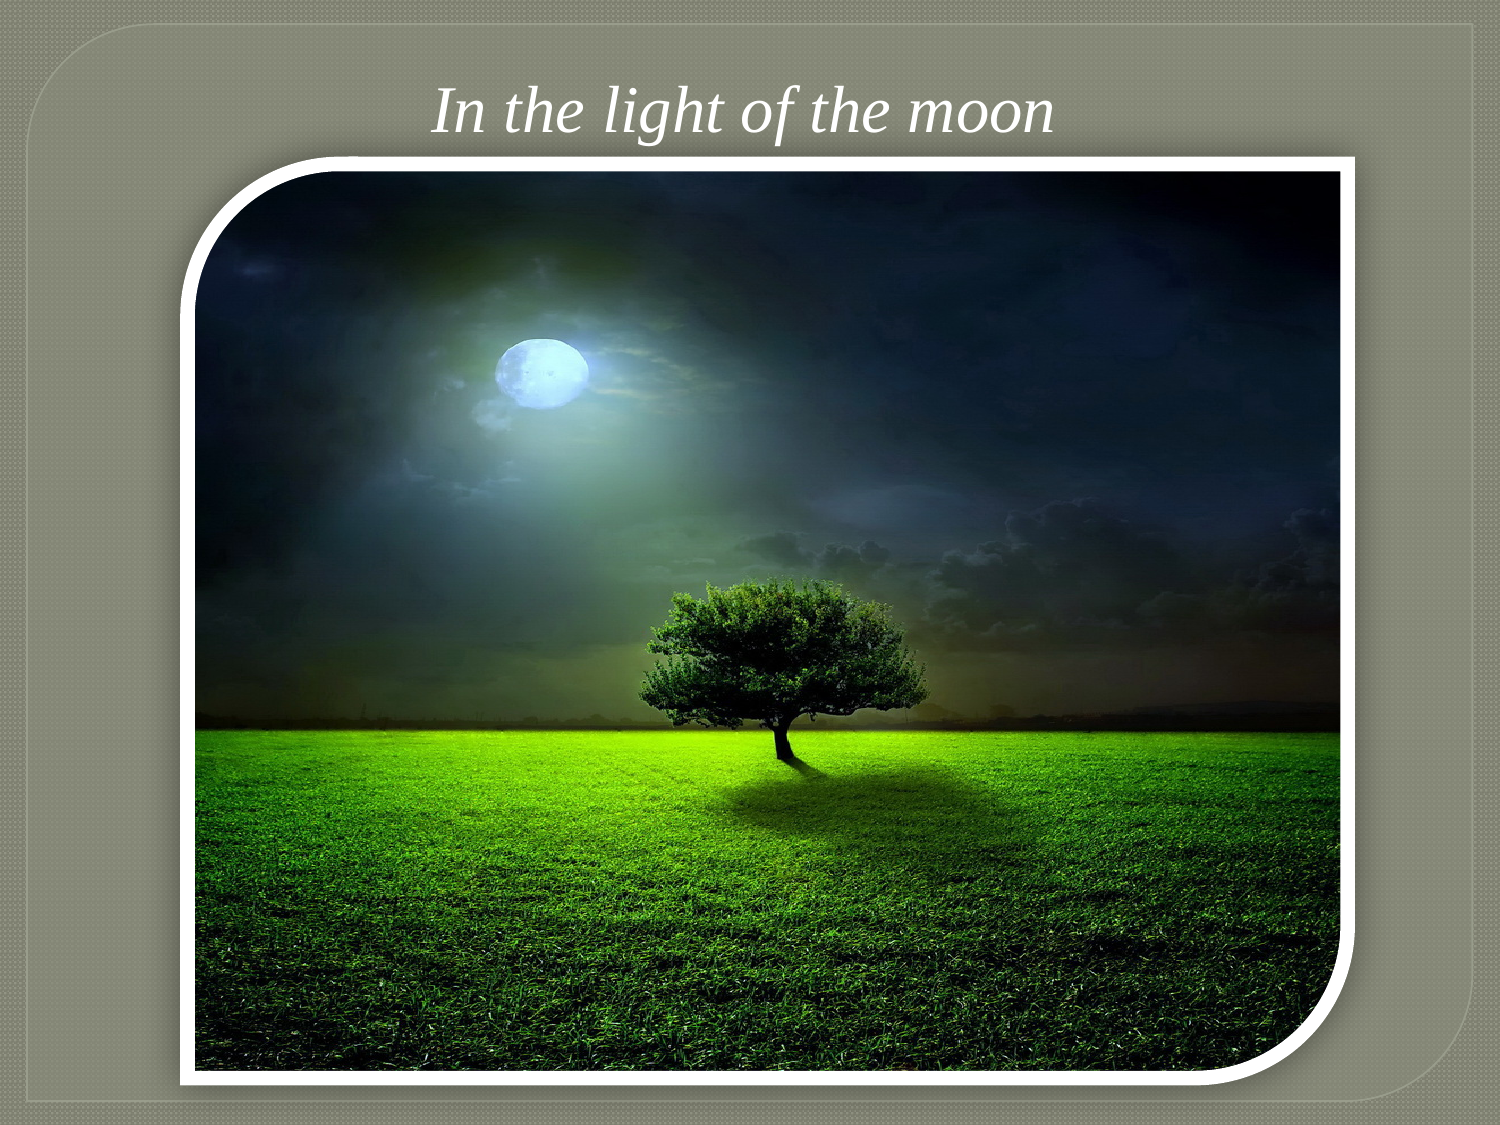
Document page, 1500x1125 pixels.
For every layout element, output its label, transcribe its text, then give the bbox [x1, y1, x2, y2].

picture [187, 163, 1348, 1079]
text_box In the light of the moon [140, 58, 1407, 154]
